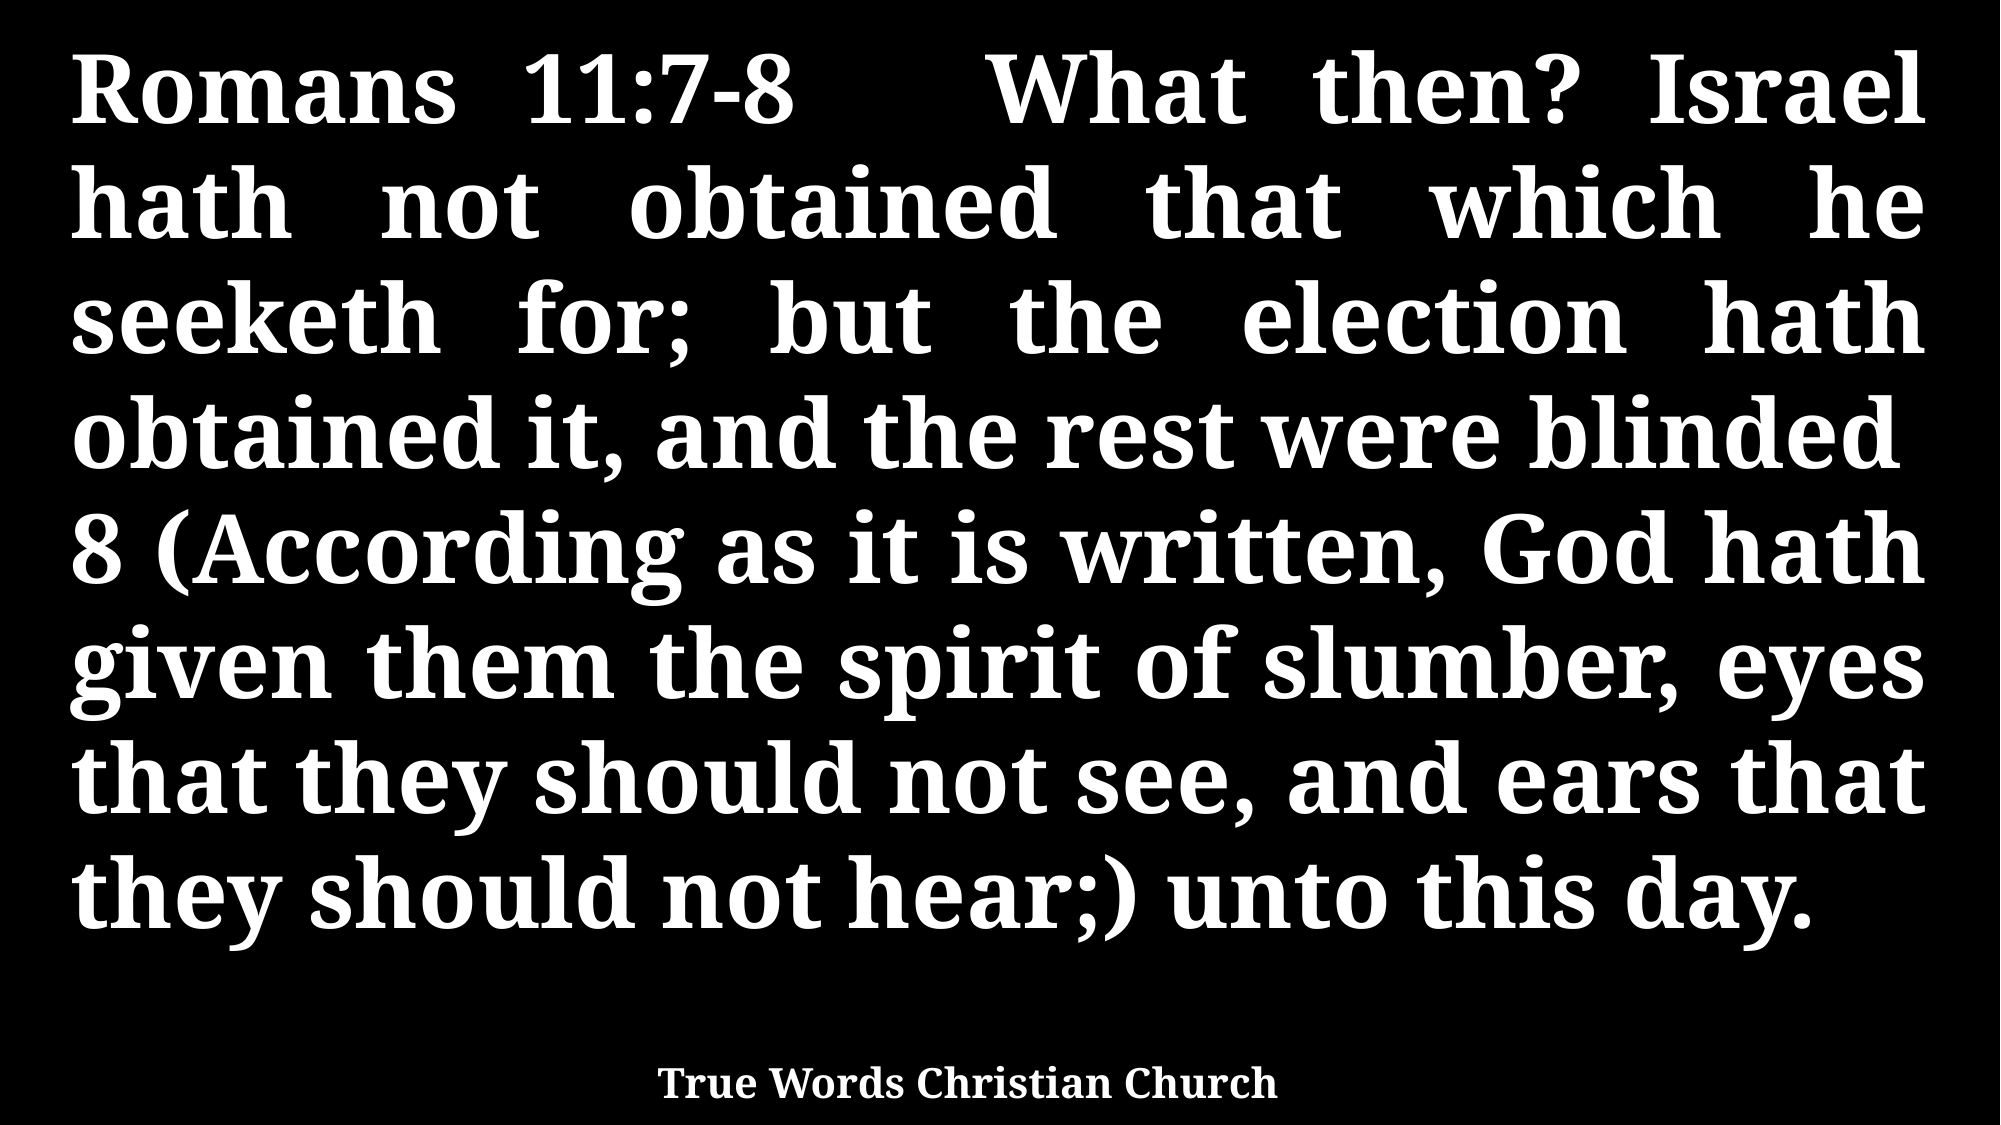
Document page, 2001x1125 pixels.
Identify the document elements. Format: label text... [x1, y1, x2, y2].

text_box True Words Christian Church [642, 1049, 1294, 1114]
text_box Romans 11:7-8 What then? Israel hath not obtained that which he seeketh for; but the election hath obtained it, and the rest were blinded 8 (According as it is written, God hath given them the spirit of slumber, eyes that they should not see, and ears that they should not hear;) unto this day. [55, 19, 1944, 955]
